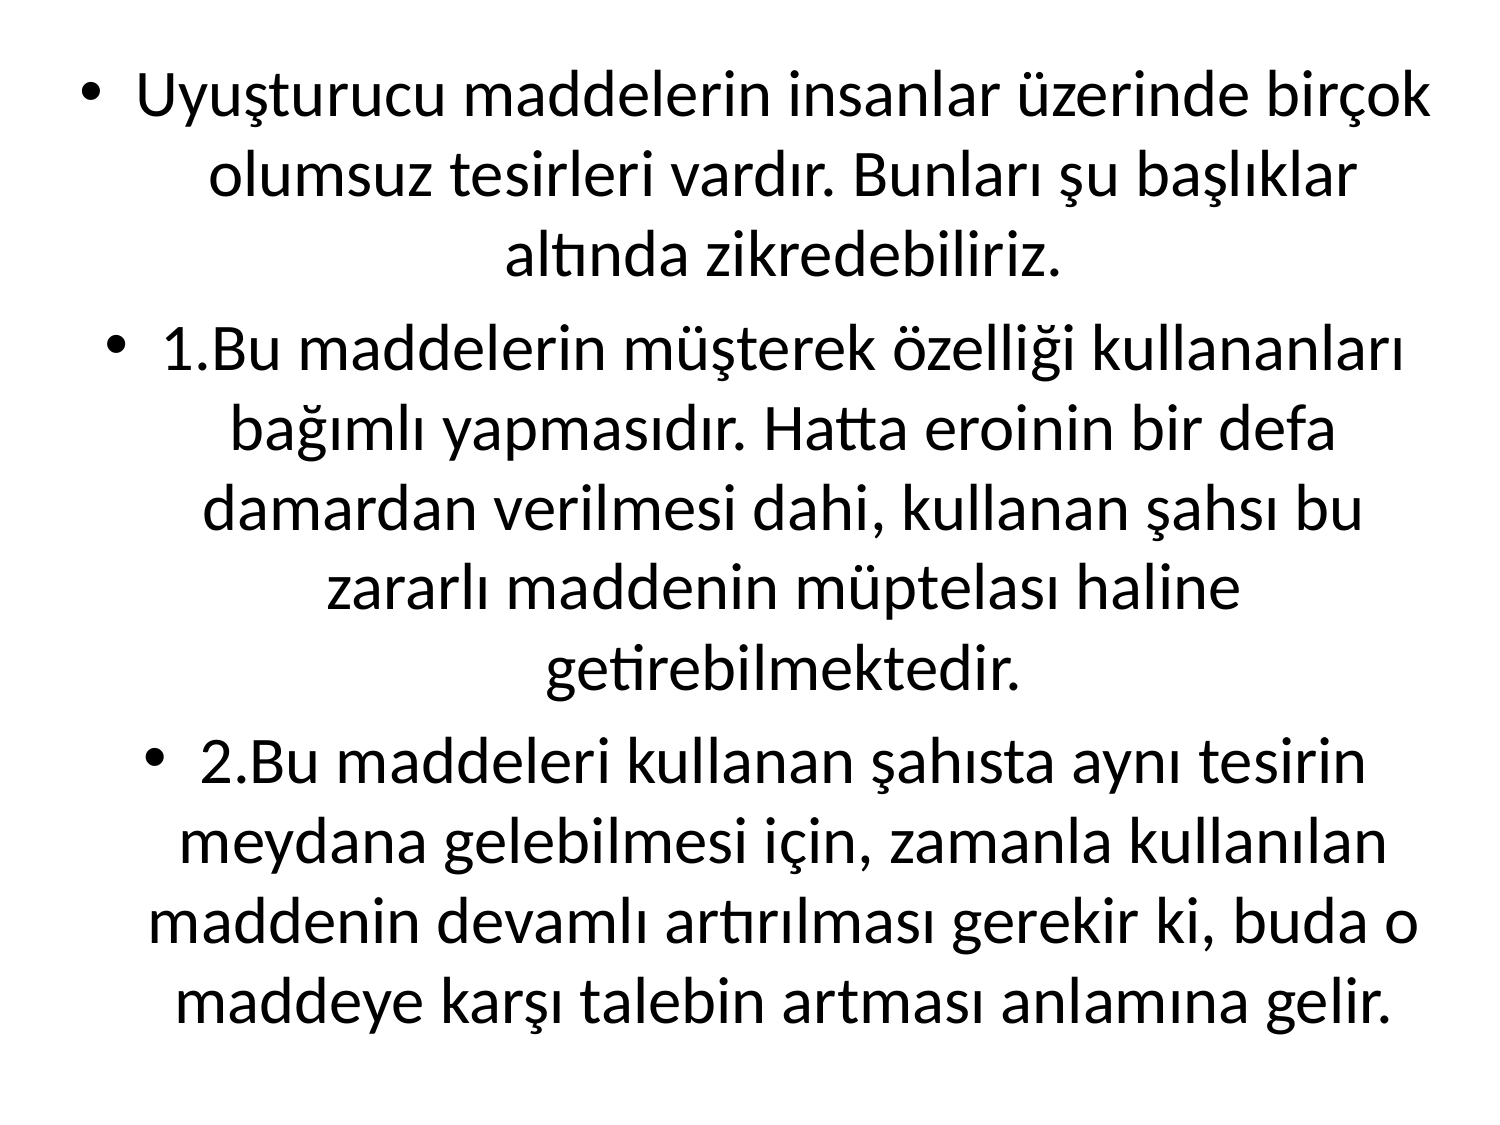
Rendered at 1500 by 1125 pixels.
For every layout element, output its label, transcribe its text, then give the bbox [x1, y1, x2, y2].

list Uyuşturucu maddelerin insanlar üzerinde birçok olumsuz tesirleri vardır. Bunları şu başlıklar altında zikredebiliriz. 1.Bu maddelerin müşterek özelliği kullananları bağımlı yapmasıdır. Hatta eroinin bir defa damardan verilmesi dahi, kullanan şahsı bu zararlı maddenin müptelası haline getirebilmektedir. 2.Bu maddeleri kullanan şahısta aynı tesirin meydana gelebilmesi için, zamanla kullanılan maddenin devamlı artırılması gerekir ki, buda o maddeye karşı talebin artması anlamına gelir. [53, 42, 1459, 1094]
